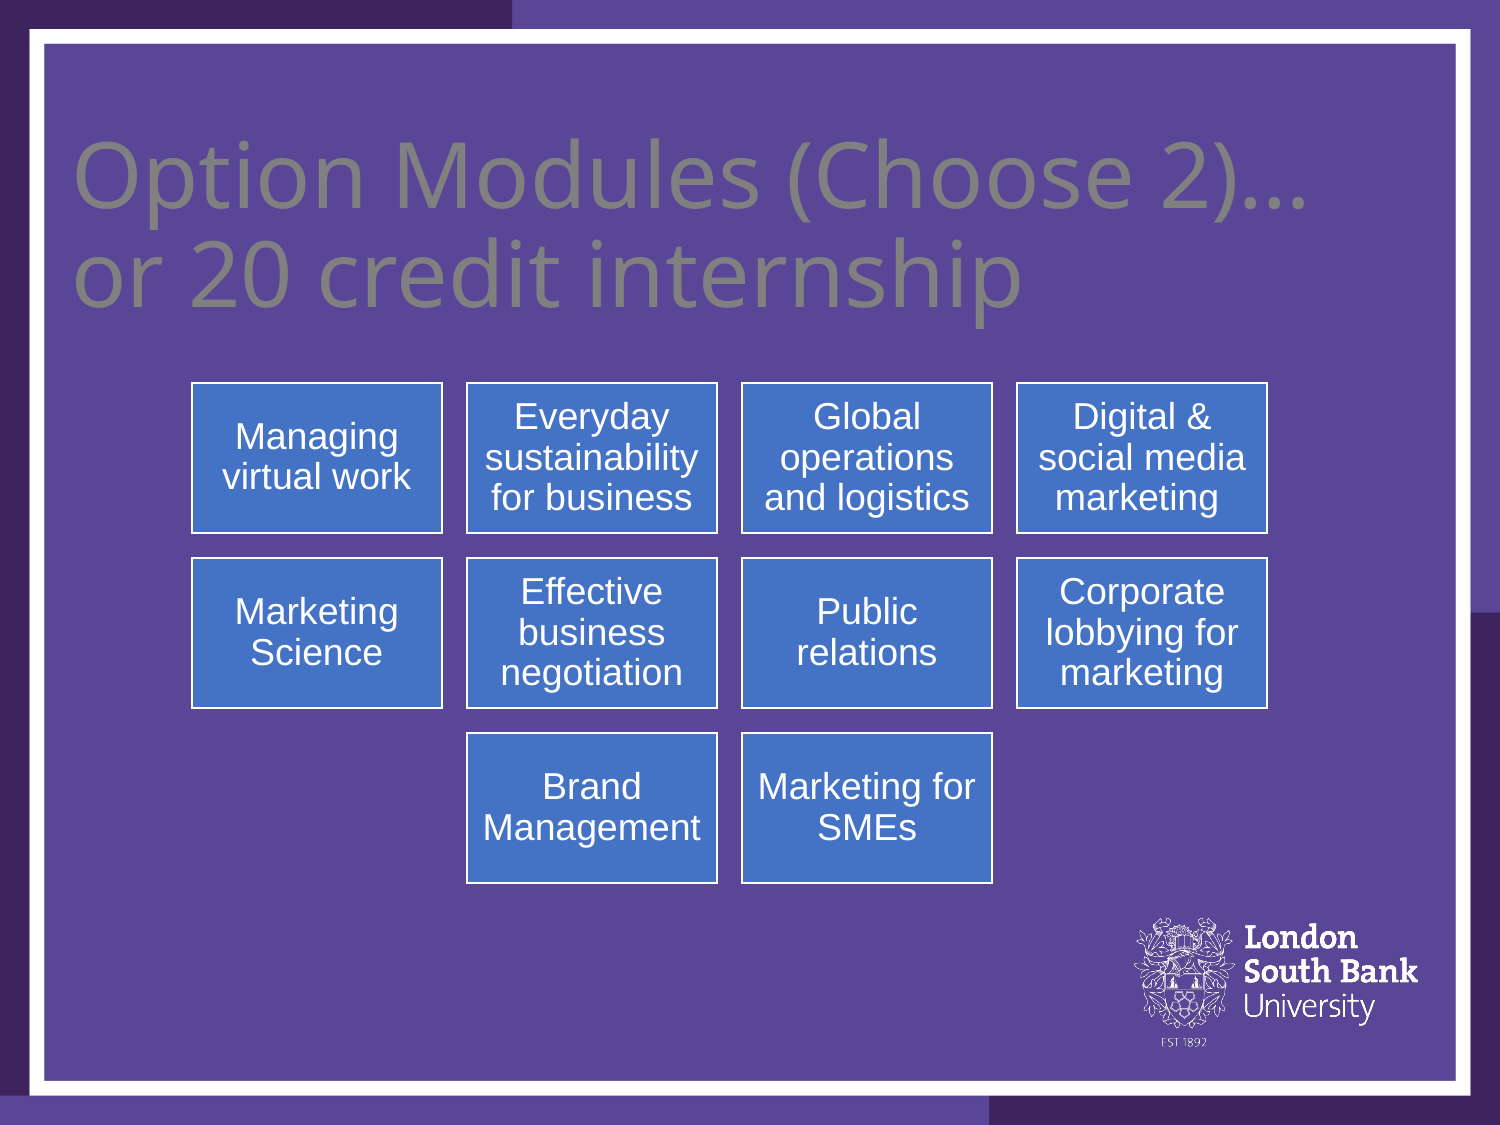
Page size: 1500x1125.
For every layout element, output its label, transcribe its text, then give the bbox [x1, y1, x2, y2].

title Option Modules (Choose 2)…or 20 credit internship [56, 122, 1403, 219]
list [56, 382, 1403, 884]
picture [0, 0, 1500, 1125]
